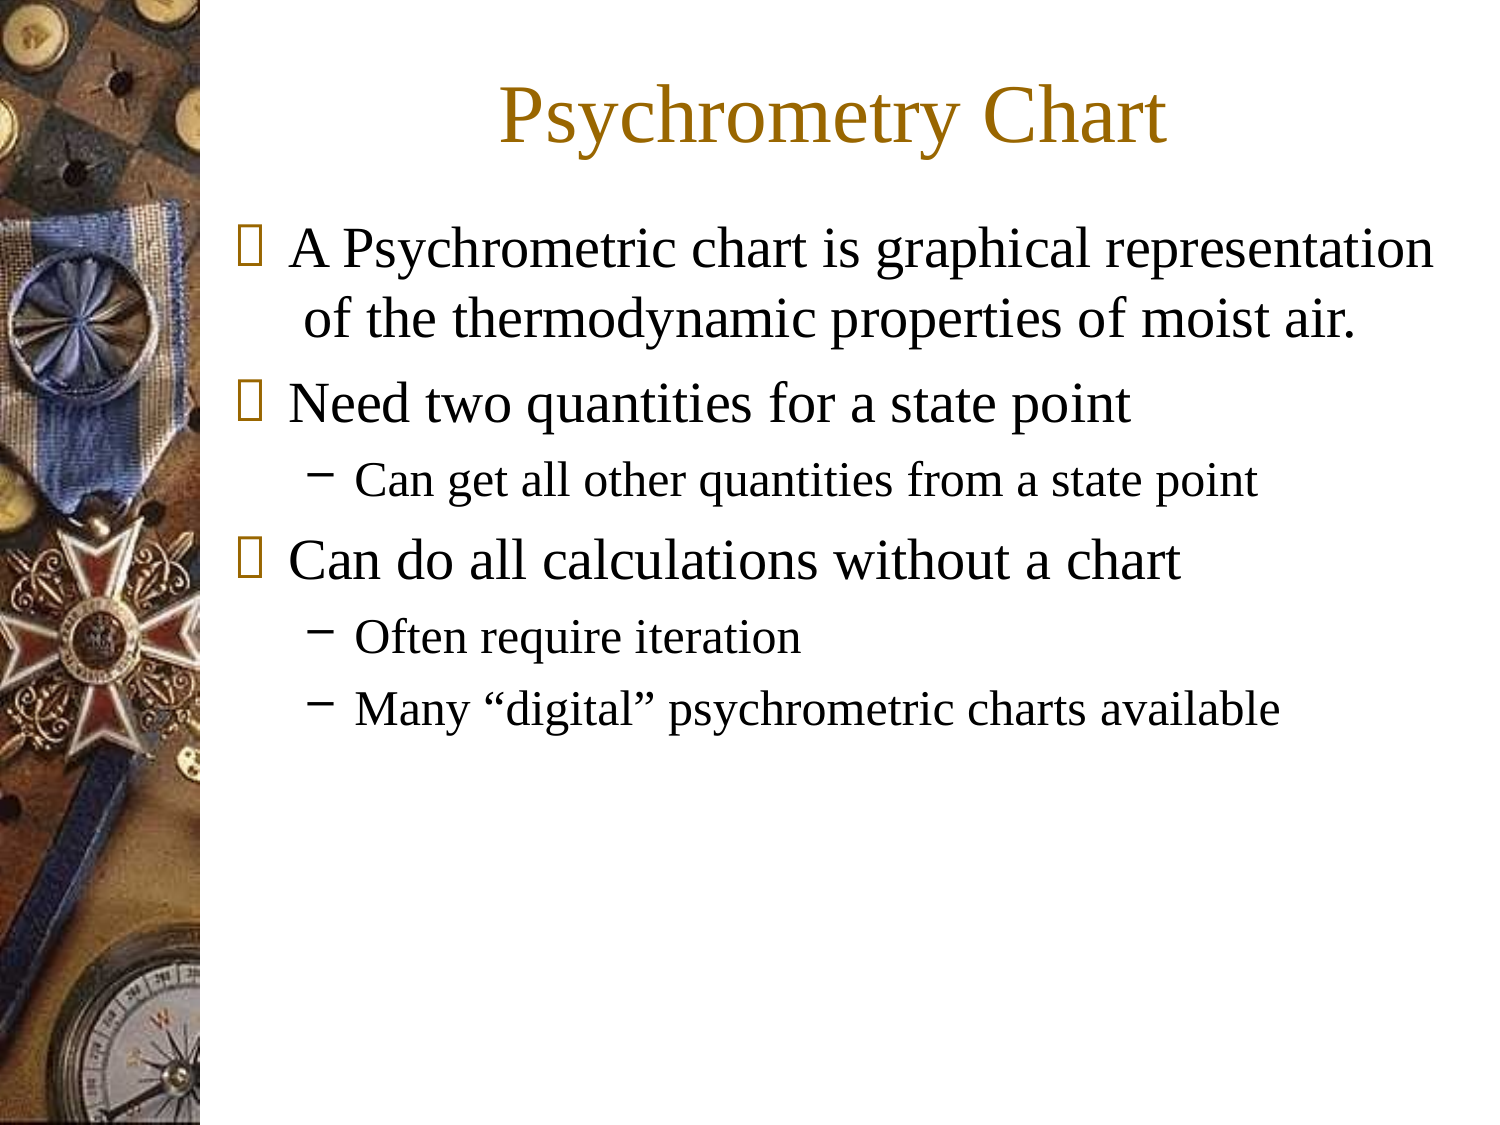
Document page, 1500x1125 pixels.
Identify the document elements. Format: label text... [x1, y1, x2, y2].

list A Psychrometric chart is graphical representation of the thermodynamic properties of moist air. Need two quantities for a state point Can get all other quantities from a state point Can do all calculations without a chart Often require iteration Many “digital” psychrometric charts available [53, 207, 1447, 848]
picture [0, 0, 200, 1125]
title Psychrometry Chart [496, 56, 1171, 207]
